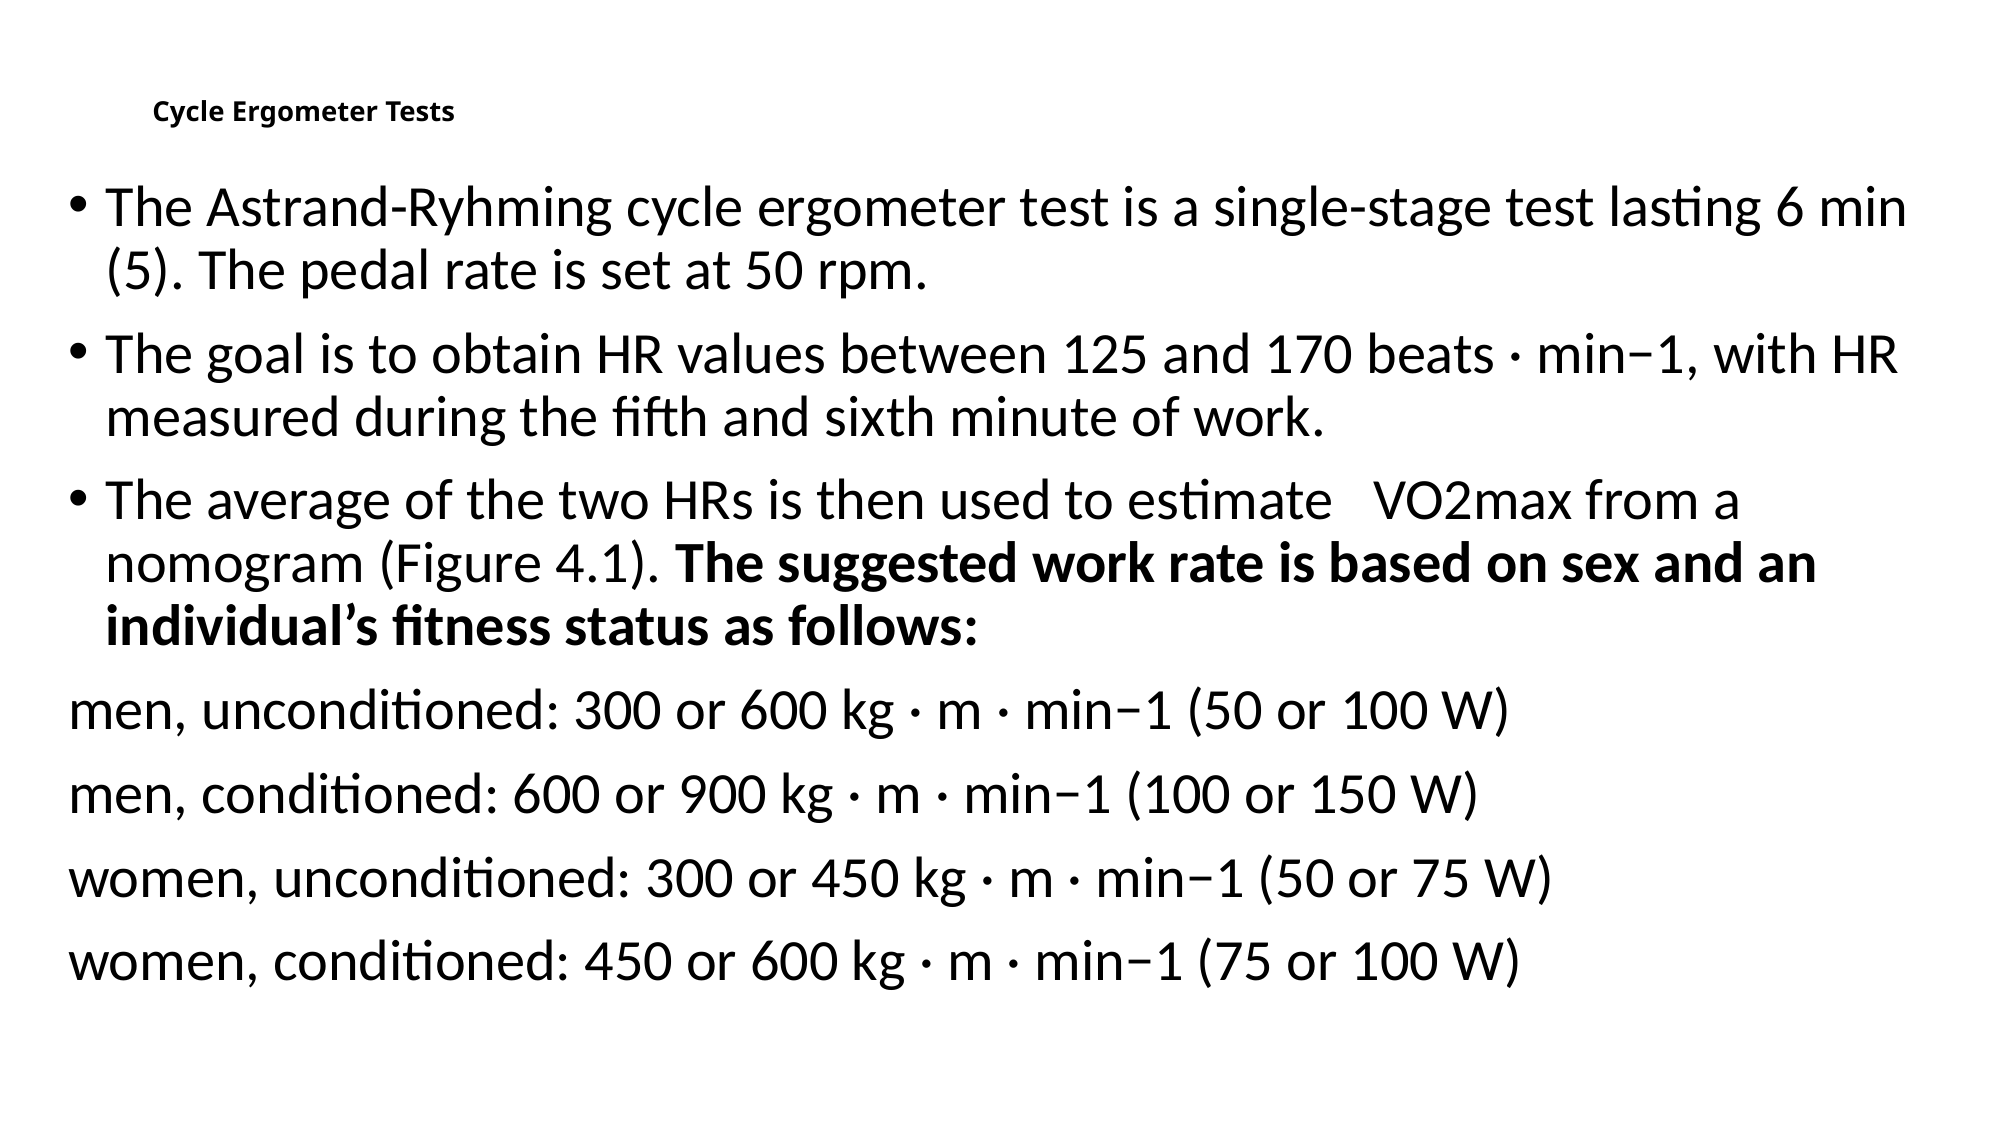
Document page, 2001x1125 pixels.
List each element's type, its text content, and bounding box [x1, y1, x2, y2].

list The Astrand-Ryhming cycle ergometer test is a single-stage test lasting 6 min (5). The pedal rate is set at 50 rpm. The goal is to obtain HR values between 125 and 170 beats · min−1, with HR measured during the fifth and sixth minute of work. The average of the two HRs is then used to estimate VO2max from a nomogram (Figure 4.1). The suggested work rate is based on sex and an individual’s fitness status as follows: men, unconditioned: 300 or 600 kg · m · min−1 (50 or 100 W) men, conditioned: 600 or 900 kg · m · min−1 (100 or 150 W) women, unconditioned: 300 or 450 kg · m · min−1 (50 or 75 W) women, conditioned: 450 or 600 kg · m · min−1 (75 or 100 W) [53, 168, 1962, 1125]
title Cycle Ergometer Tests [137, 59, 1863, 168]
